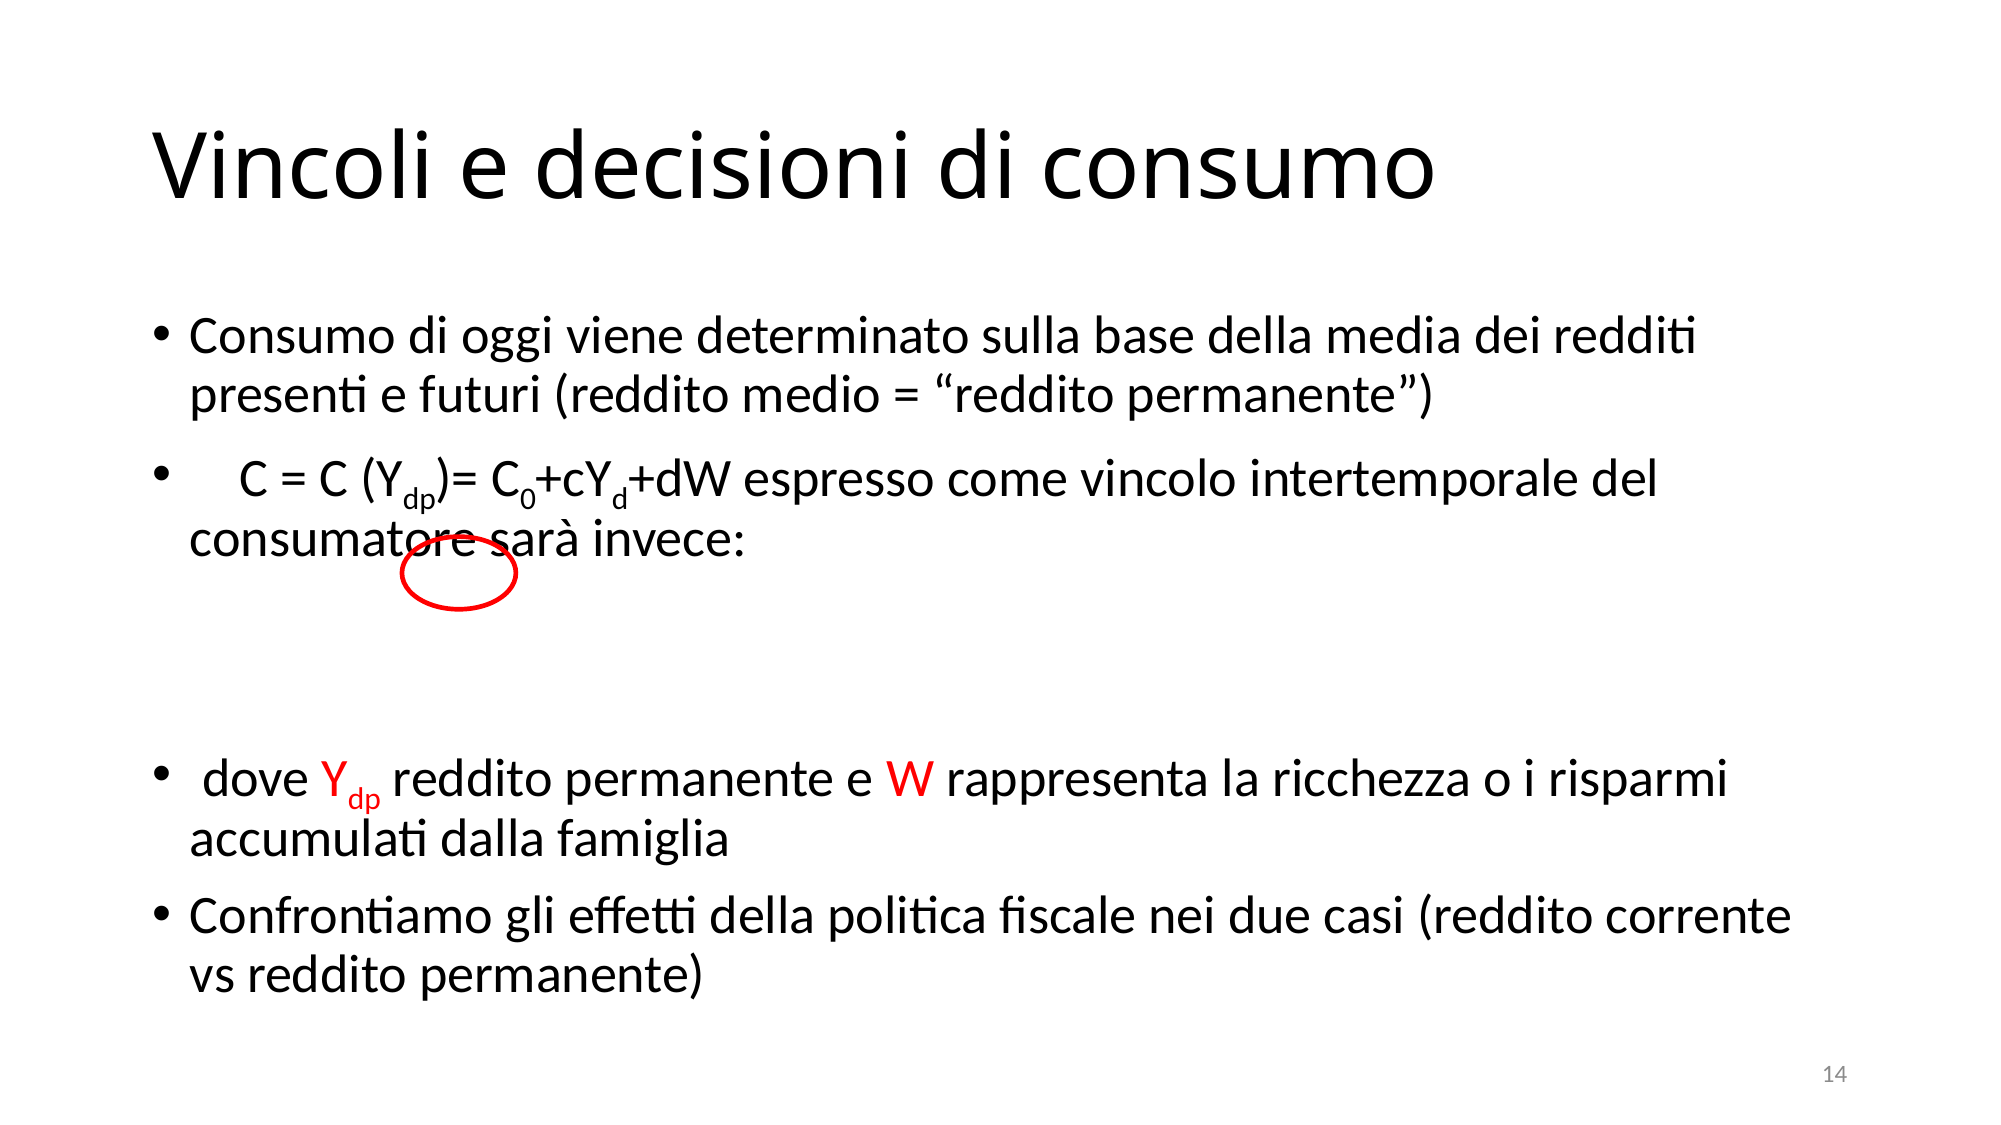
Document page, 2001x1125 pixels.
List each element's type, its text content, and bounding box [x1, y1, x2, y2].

slide_number 14 [1412, 1042, 1863, 1103]
title Vincoli e decisioni di consumo [137, 59, 1863, 278]
text_box [400, 535, 517, 611]
